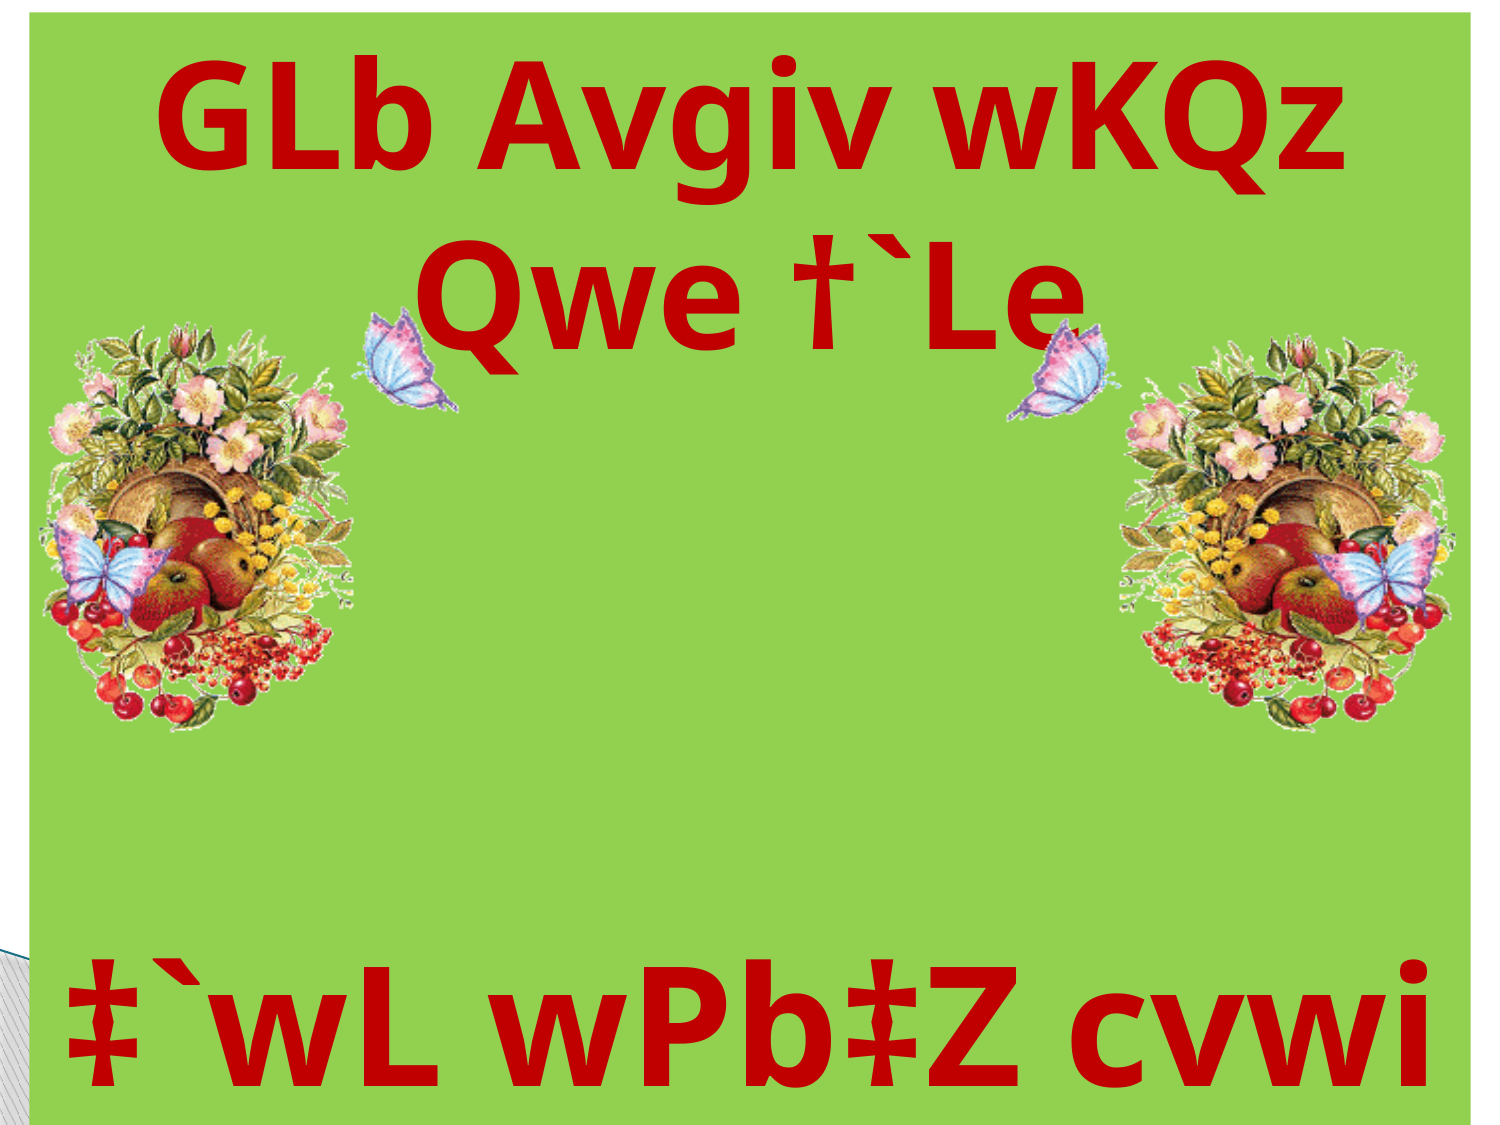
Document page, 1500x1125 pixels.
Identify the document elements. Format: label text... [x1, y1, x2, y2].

picture [0, 292, 481, 751]
text_box GLb Avgiv wKQz Qwe †`Le ‡`wL wPb‡Z cvwi wK bv [29, 12, 1471, 1125]
picture [984, 304, 1500, 751]
